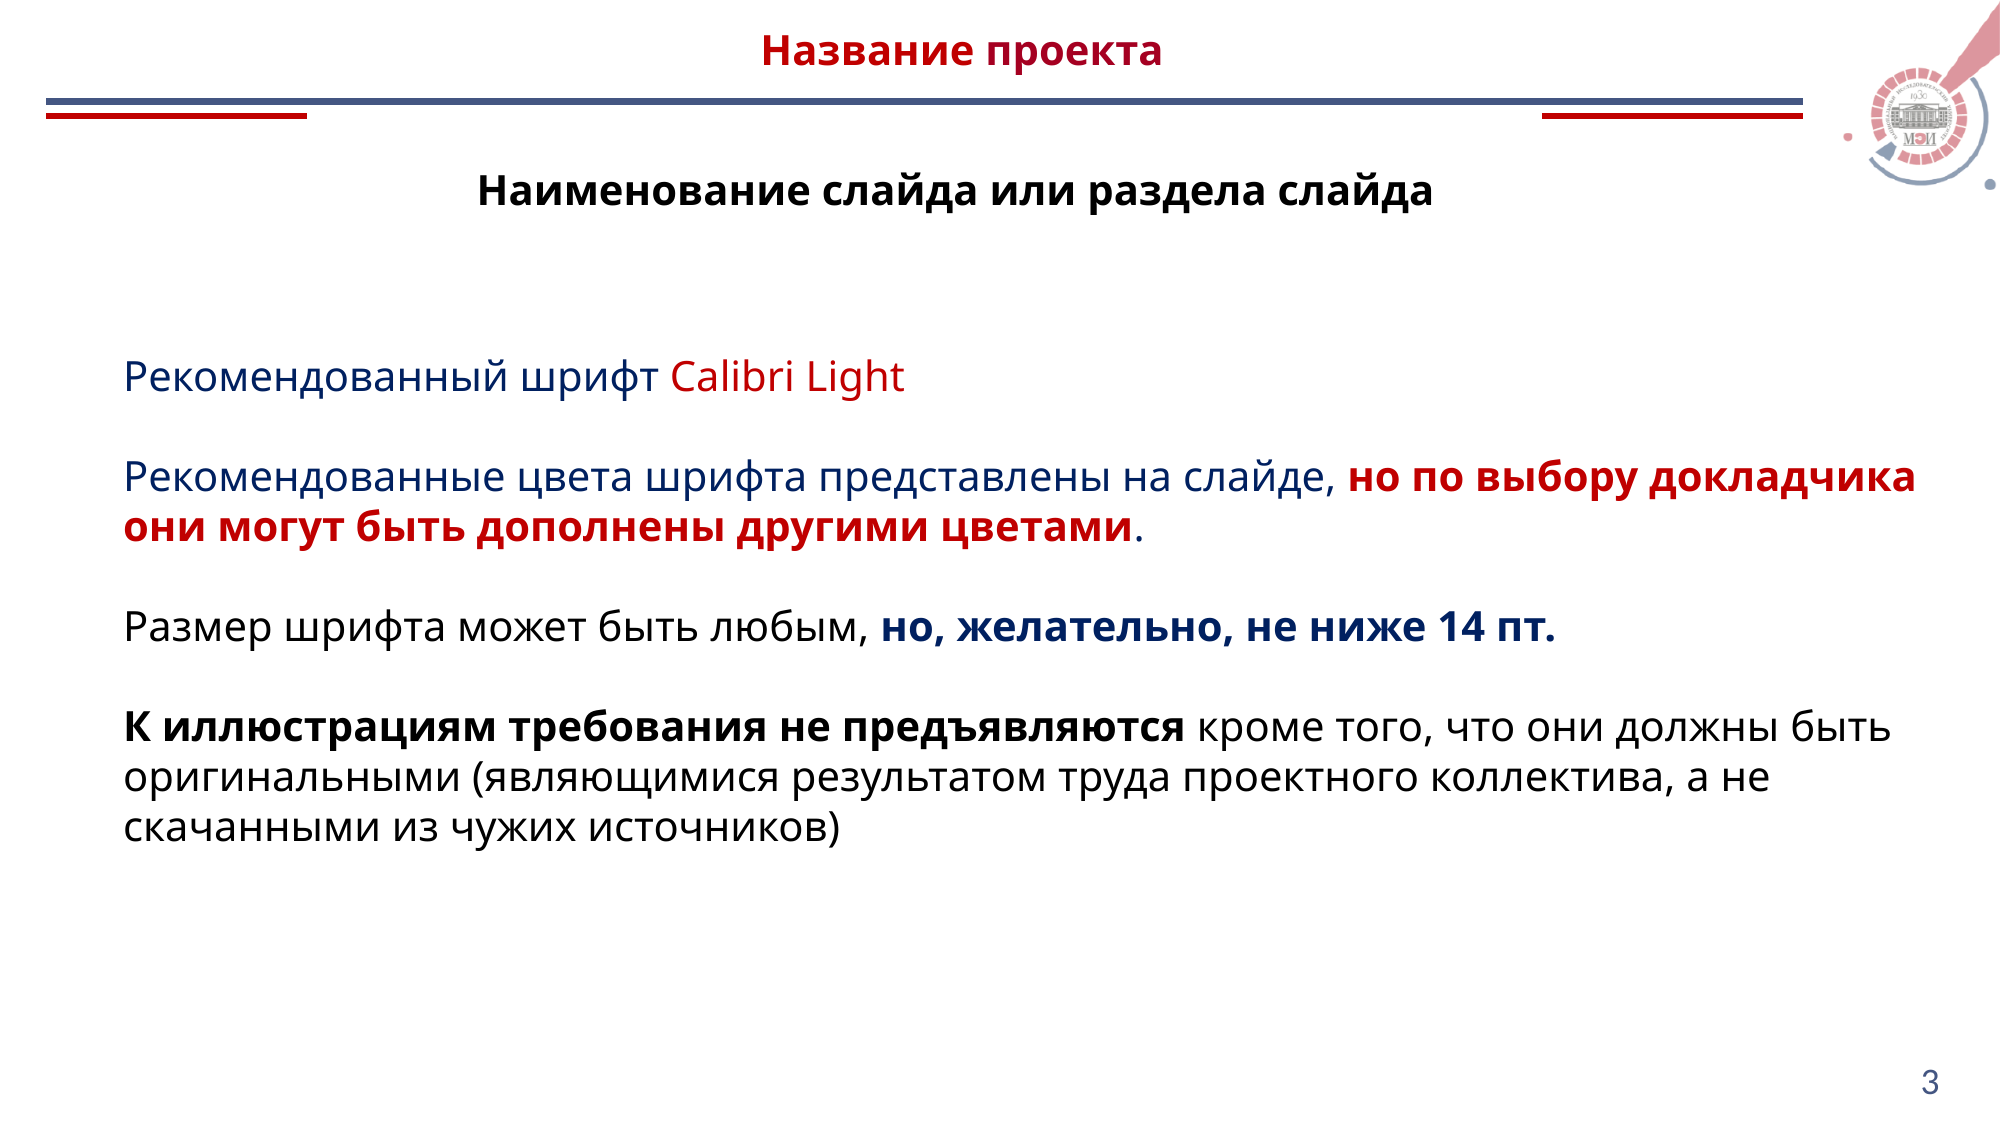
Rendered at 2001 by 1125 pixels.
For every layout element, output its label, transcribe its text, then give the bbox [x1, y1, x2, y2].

text_box Наименование слайда или раздела слайда [108, 156, 1803, 222]
text_box Рекомендованный шрифт Calibri Light Рекомендованные цвета шрифта представлены на слайде, но по выбору докладчика они могут быть дополнены другими цветами. Размер шрифта может быть любым, но, желательно, не ниже 14 пт. К иллюстрациям требования не предъявляются кроме того, что они должны быть оригинальными (являющимися результатом труда проектного коллектива, а не скачанными из чужих источников) [108, 342, 1965, 858]
picture [1842, 0, 2000, 190]
text_box 3 [1905, 1049, 1955, 1110]
text_box Название проекта [46, 14, 1819, 83]
